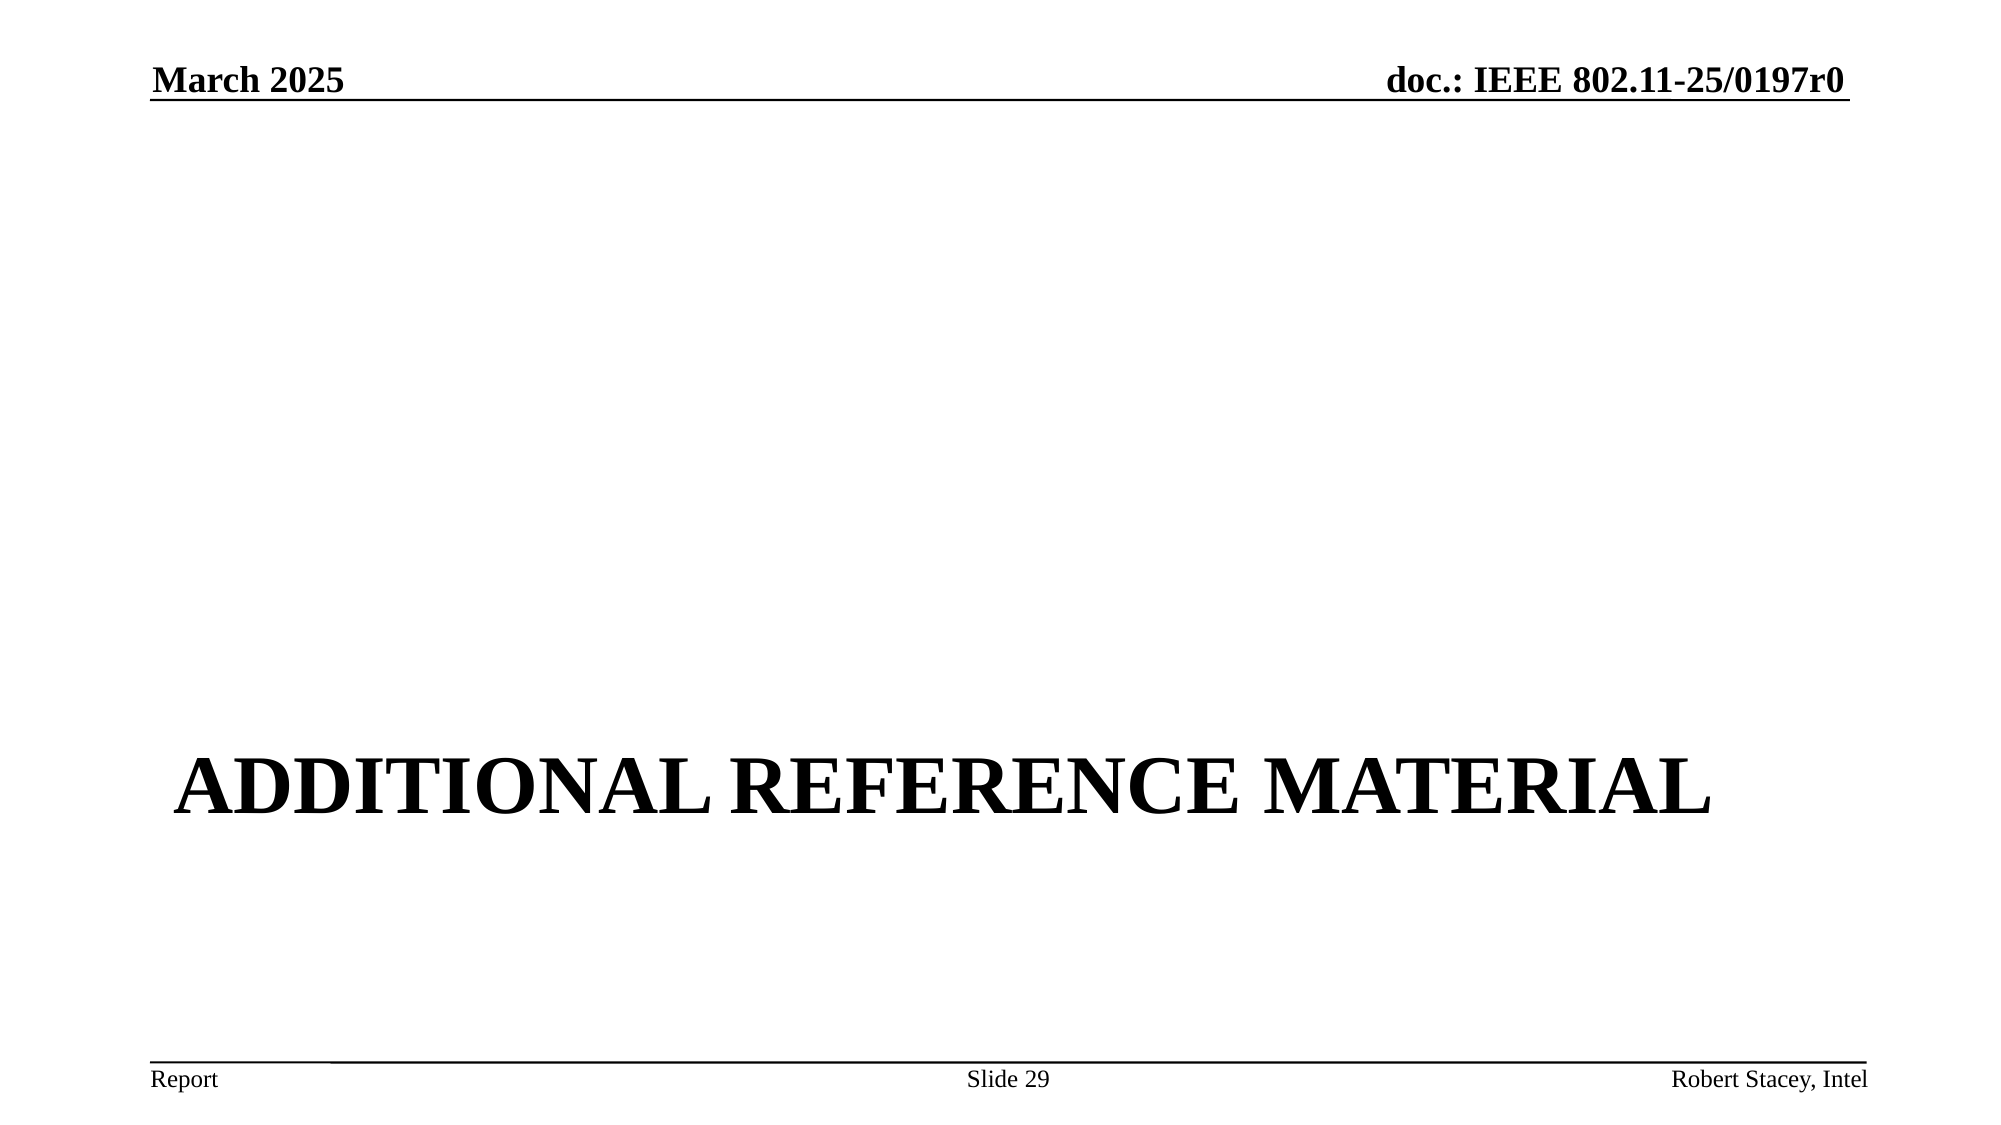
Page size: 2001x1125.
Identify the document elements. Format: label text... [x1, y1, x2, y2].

footer Robert Stacey, Intel [1512, 1061, 1869, 1093]
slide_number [152, 54, 347, 101]
title Additional Reference material [157, 722, 1858, 947]
slide_number Slide 29 [964, 1061, 1053, 1093]
